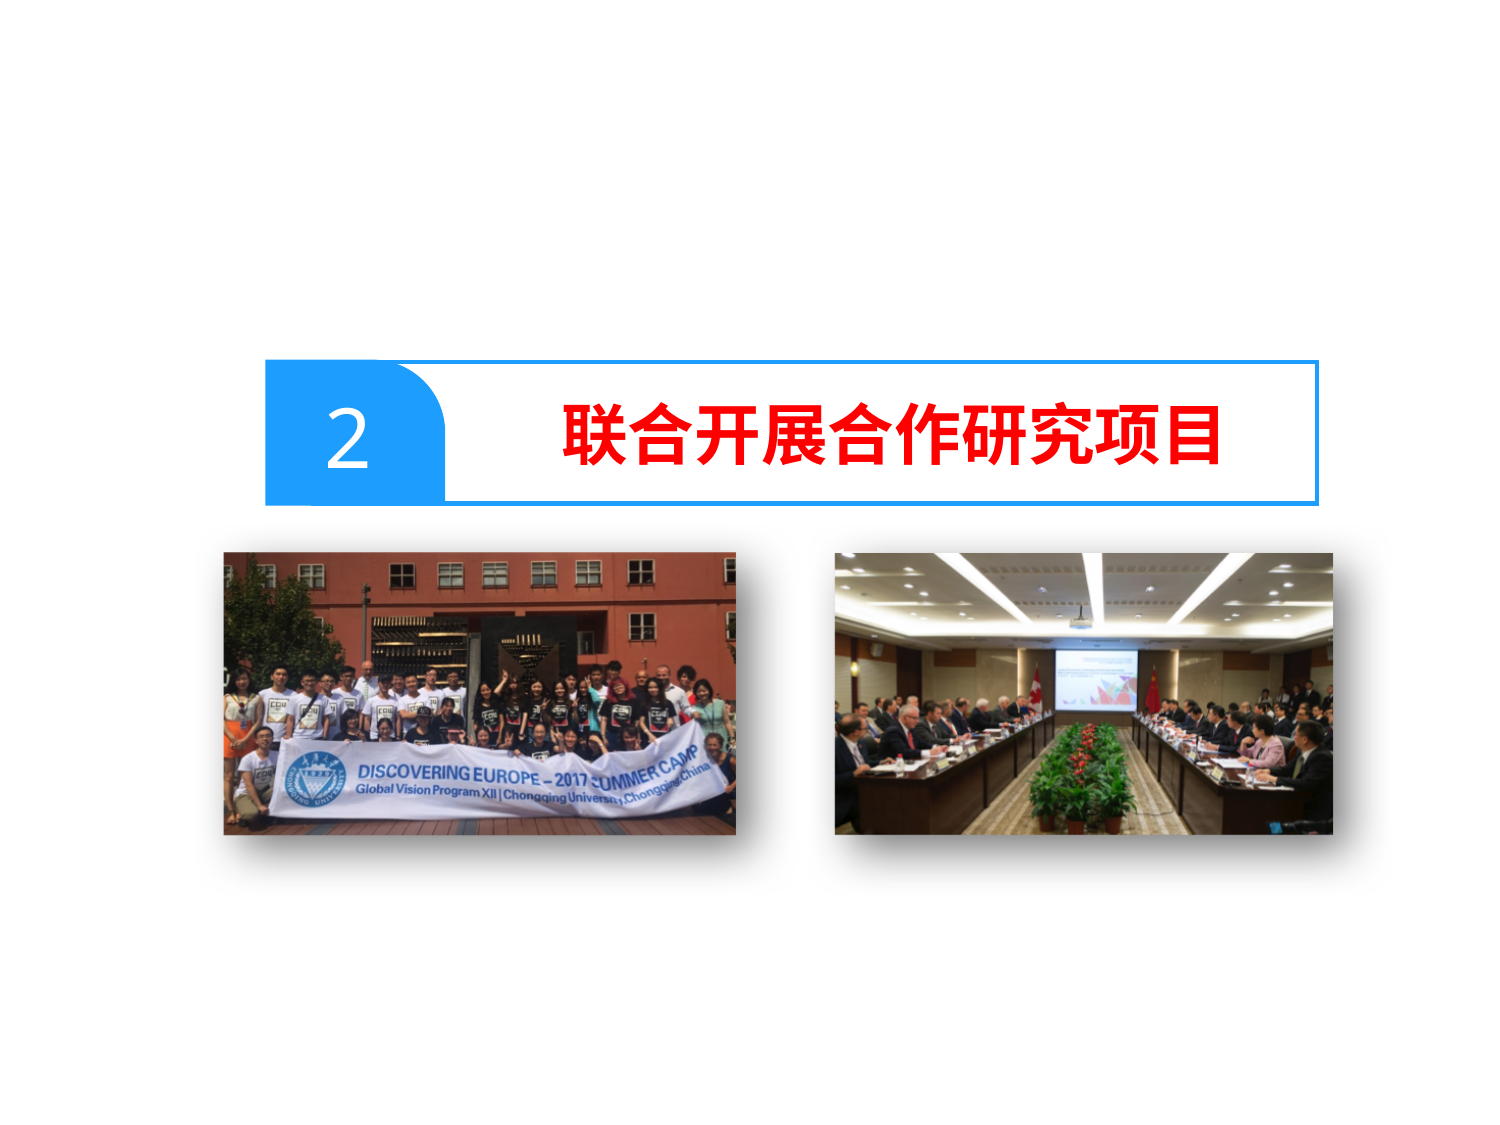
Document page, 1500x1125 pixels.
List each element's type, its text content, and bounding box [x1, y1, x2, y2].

picture [830, 552, 1334, 848]
picture [223, 552, 737, 836]
text_box 联合开展合作研究项目 [386, 361, 1318, 504]
text_box 2 [266, 360, 445, 505]
